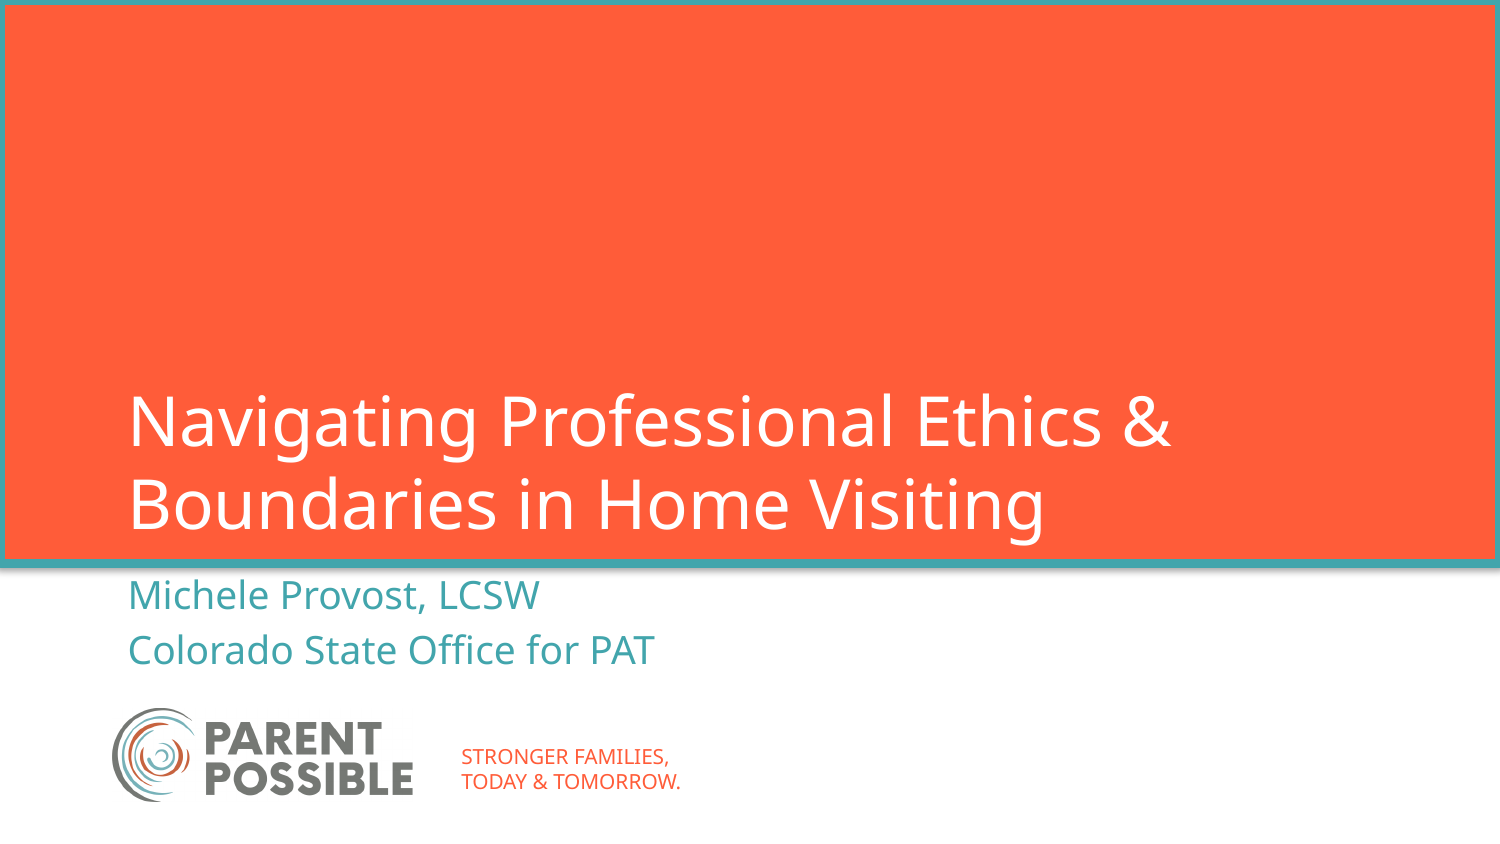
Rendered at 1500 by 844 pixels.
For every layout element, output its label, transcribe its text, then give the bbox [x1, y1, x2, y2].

subtitle Michele Provost, LCSW Colorado State Office for PAT [112, 563, 1388, 681]
picture [112, 708, 413, 802]
title Navigating Professional Ethics & Boundaries in Home Visiting [112, 369, 1388, 551]
